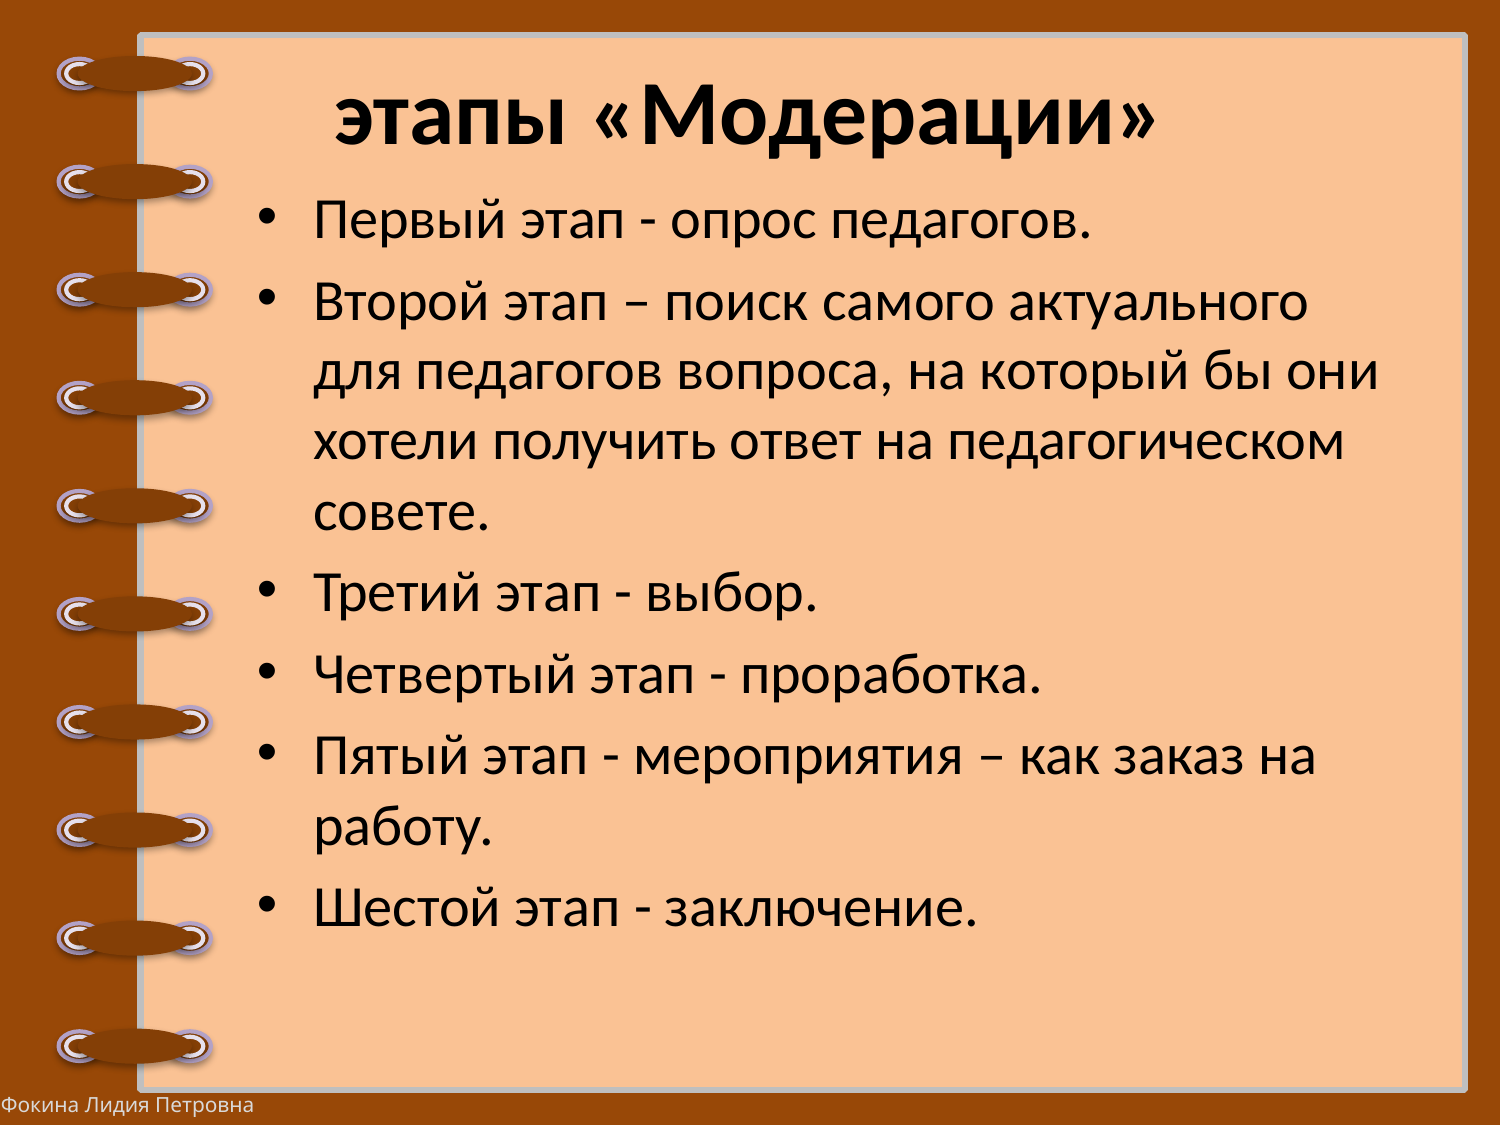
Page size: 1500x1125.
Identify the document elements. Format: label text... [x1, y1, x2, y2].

list Первый этап - опрос педагогов. Второй этап – поиск самого актуального для педагогов вопроса, на который бы они хотели получить ответ на педагогическом совете. Третий этап - выбор. Четвертый этап - проработка. Пятый этап - мероприятия – как заказ на работу. Шестой этап - заключение. [242, 172, 1425, 1005]
title этапы «Модерации» [75, 45, 1425, 185]
